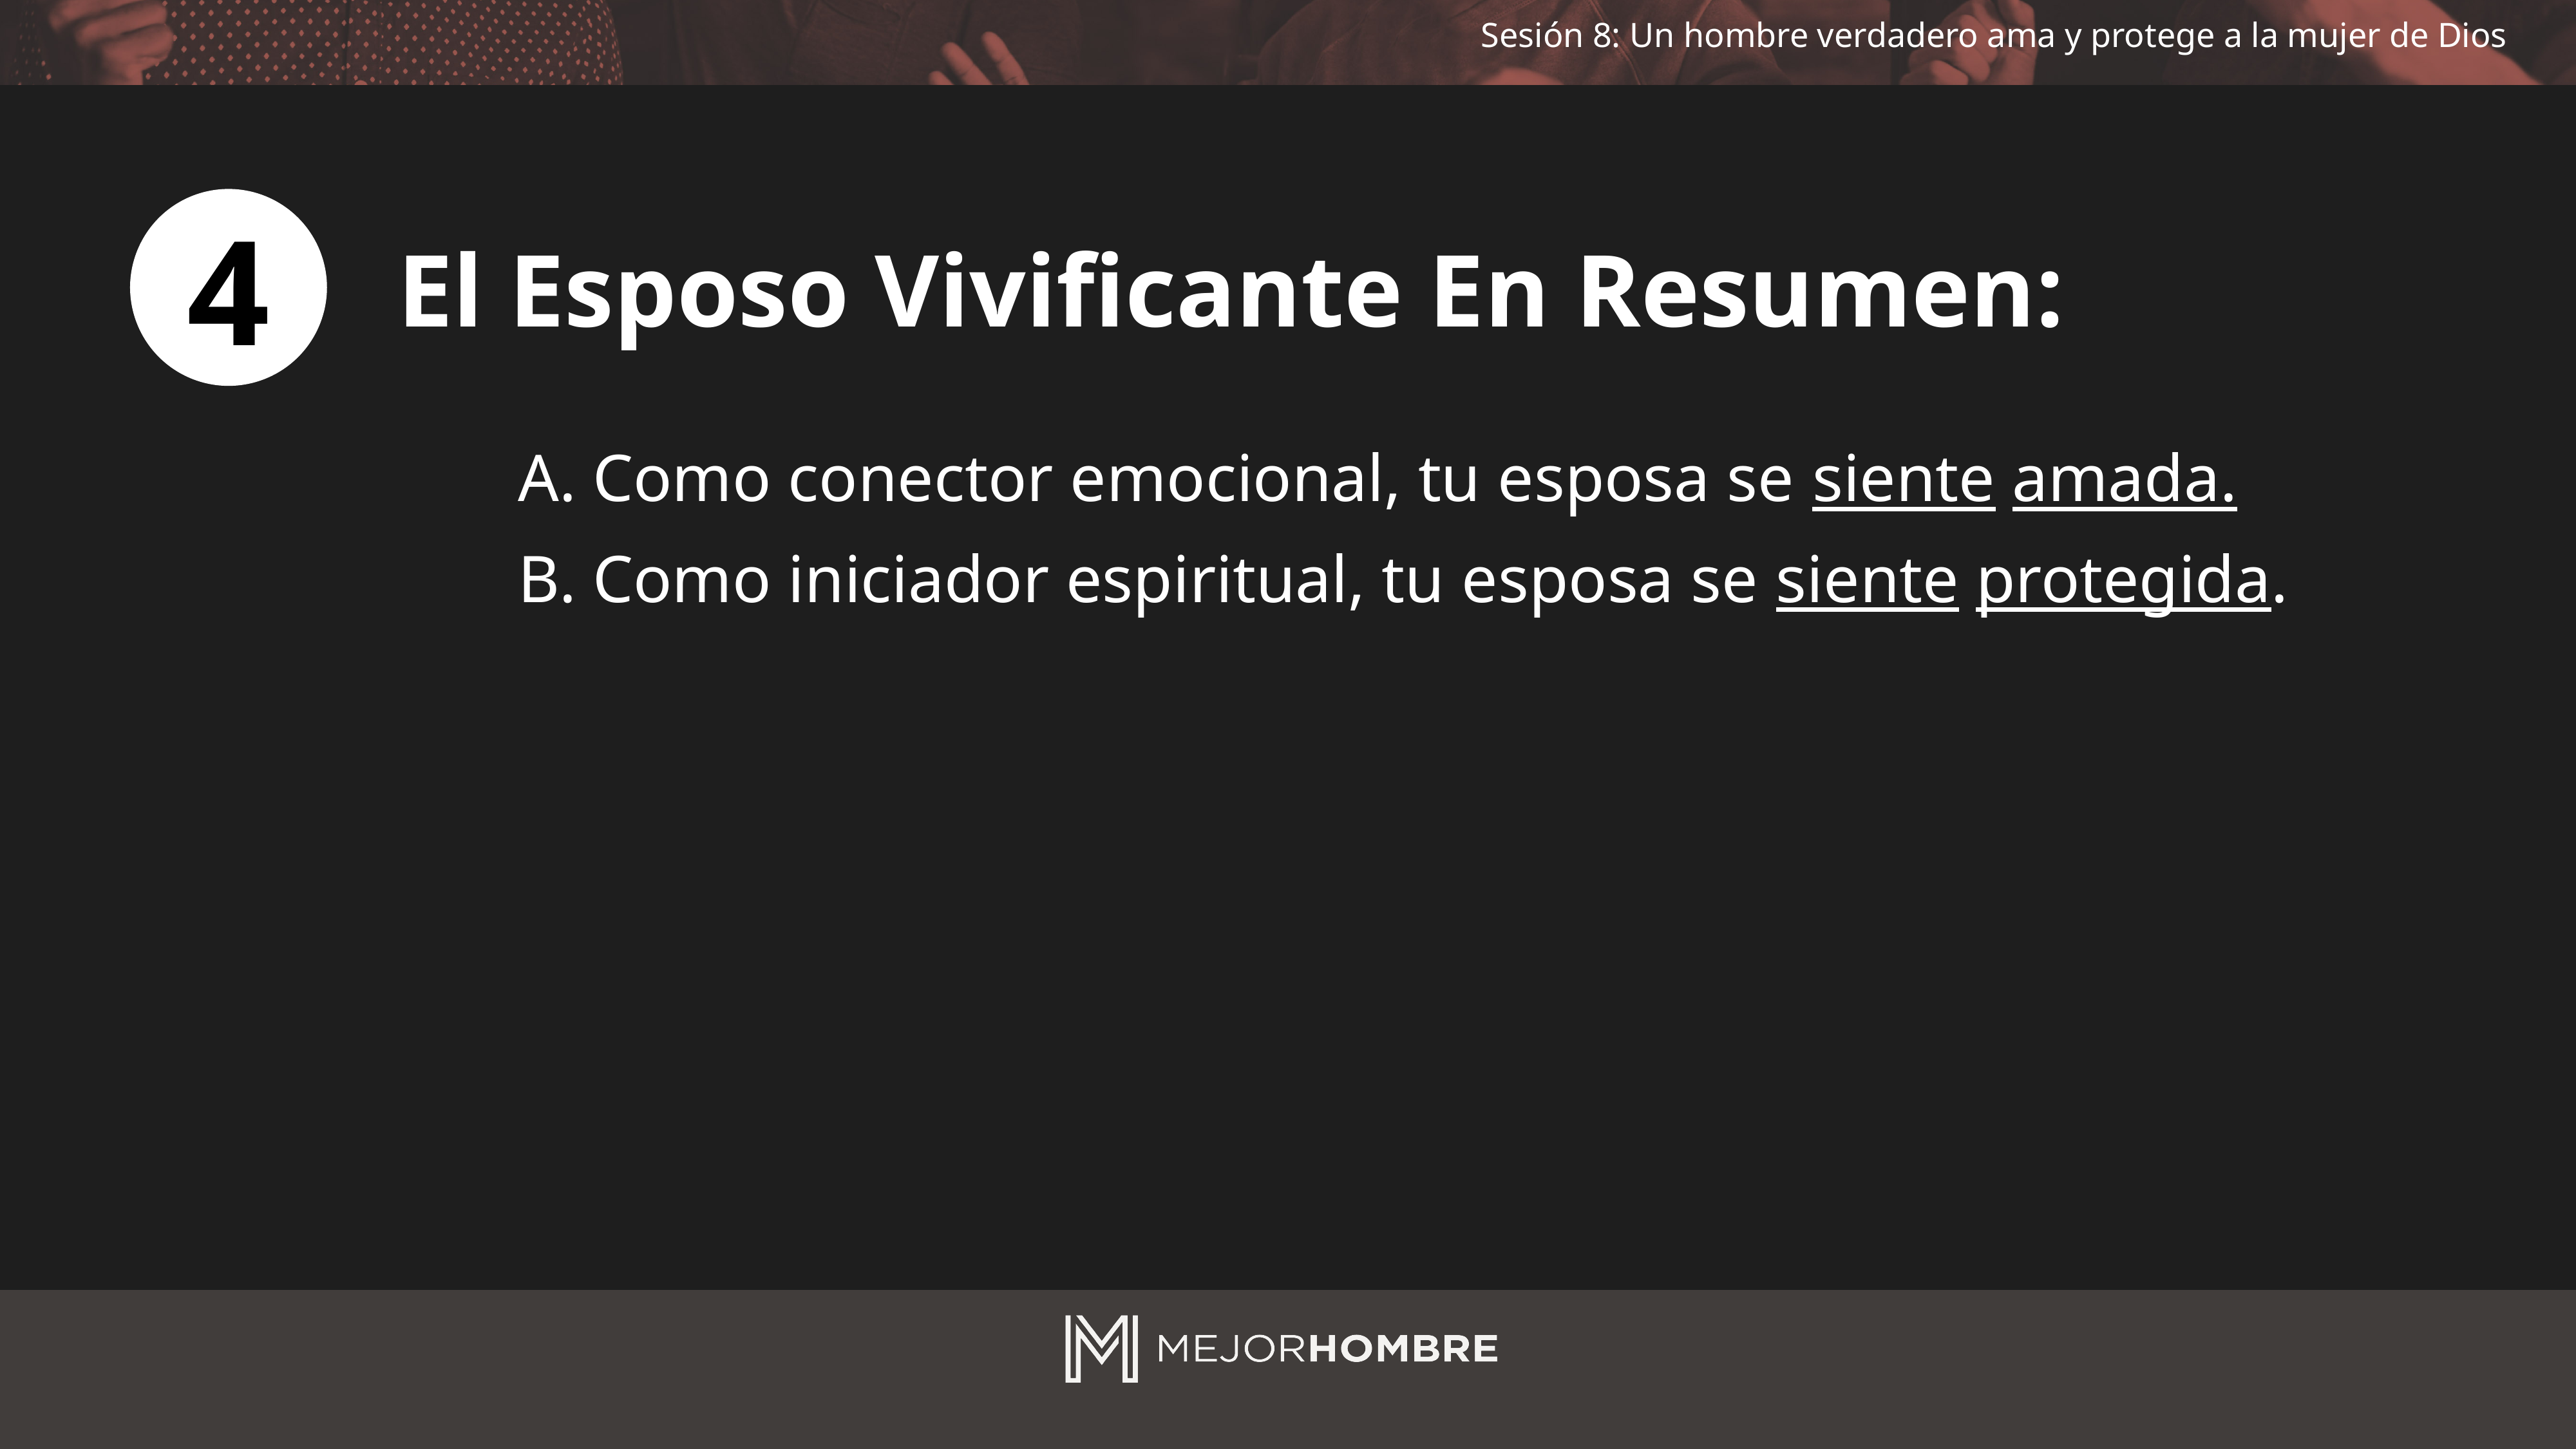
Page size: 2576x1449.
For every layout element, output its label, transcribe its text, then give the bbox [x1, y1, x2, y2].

text_box El Esposo Vivificante En Resumen: [392, 222, 2071, 353]
text_box Como conector emocional, tu esposa se siente amada. Como iniciador espiritual, tu esposa se siente protegida. [513, 408, 2465, 621]
text_box 4 [129, 189, 327, 386]
picture [0, 0, 2576, 85]
picture [1038, 1241, 1524, 1449]
